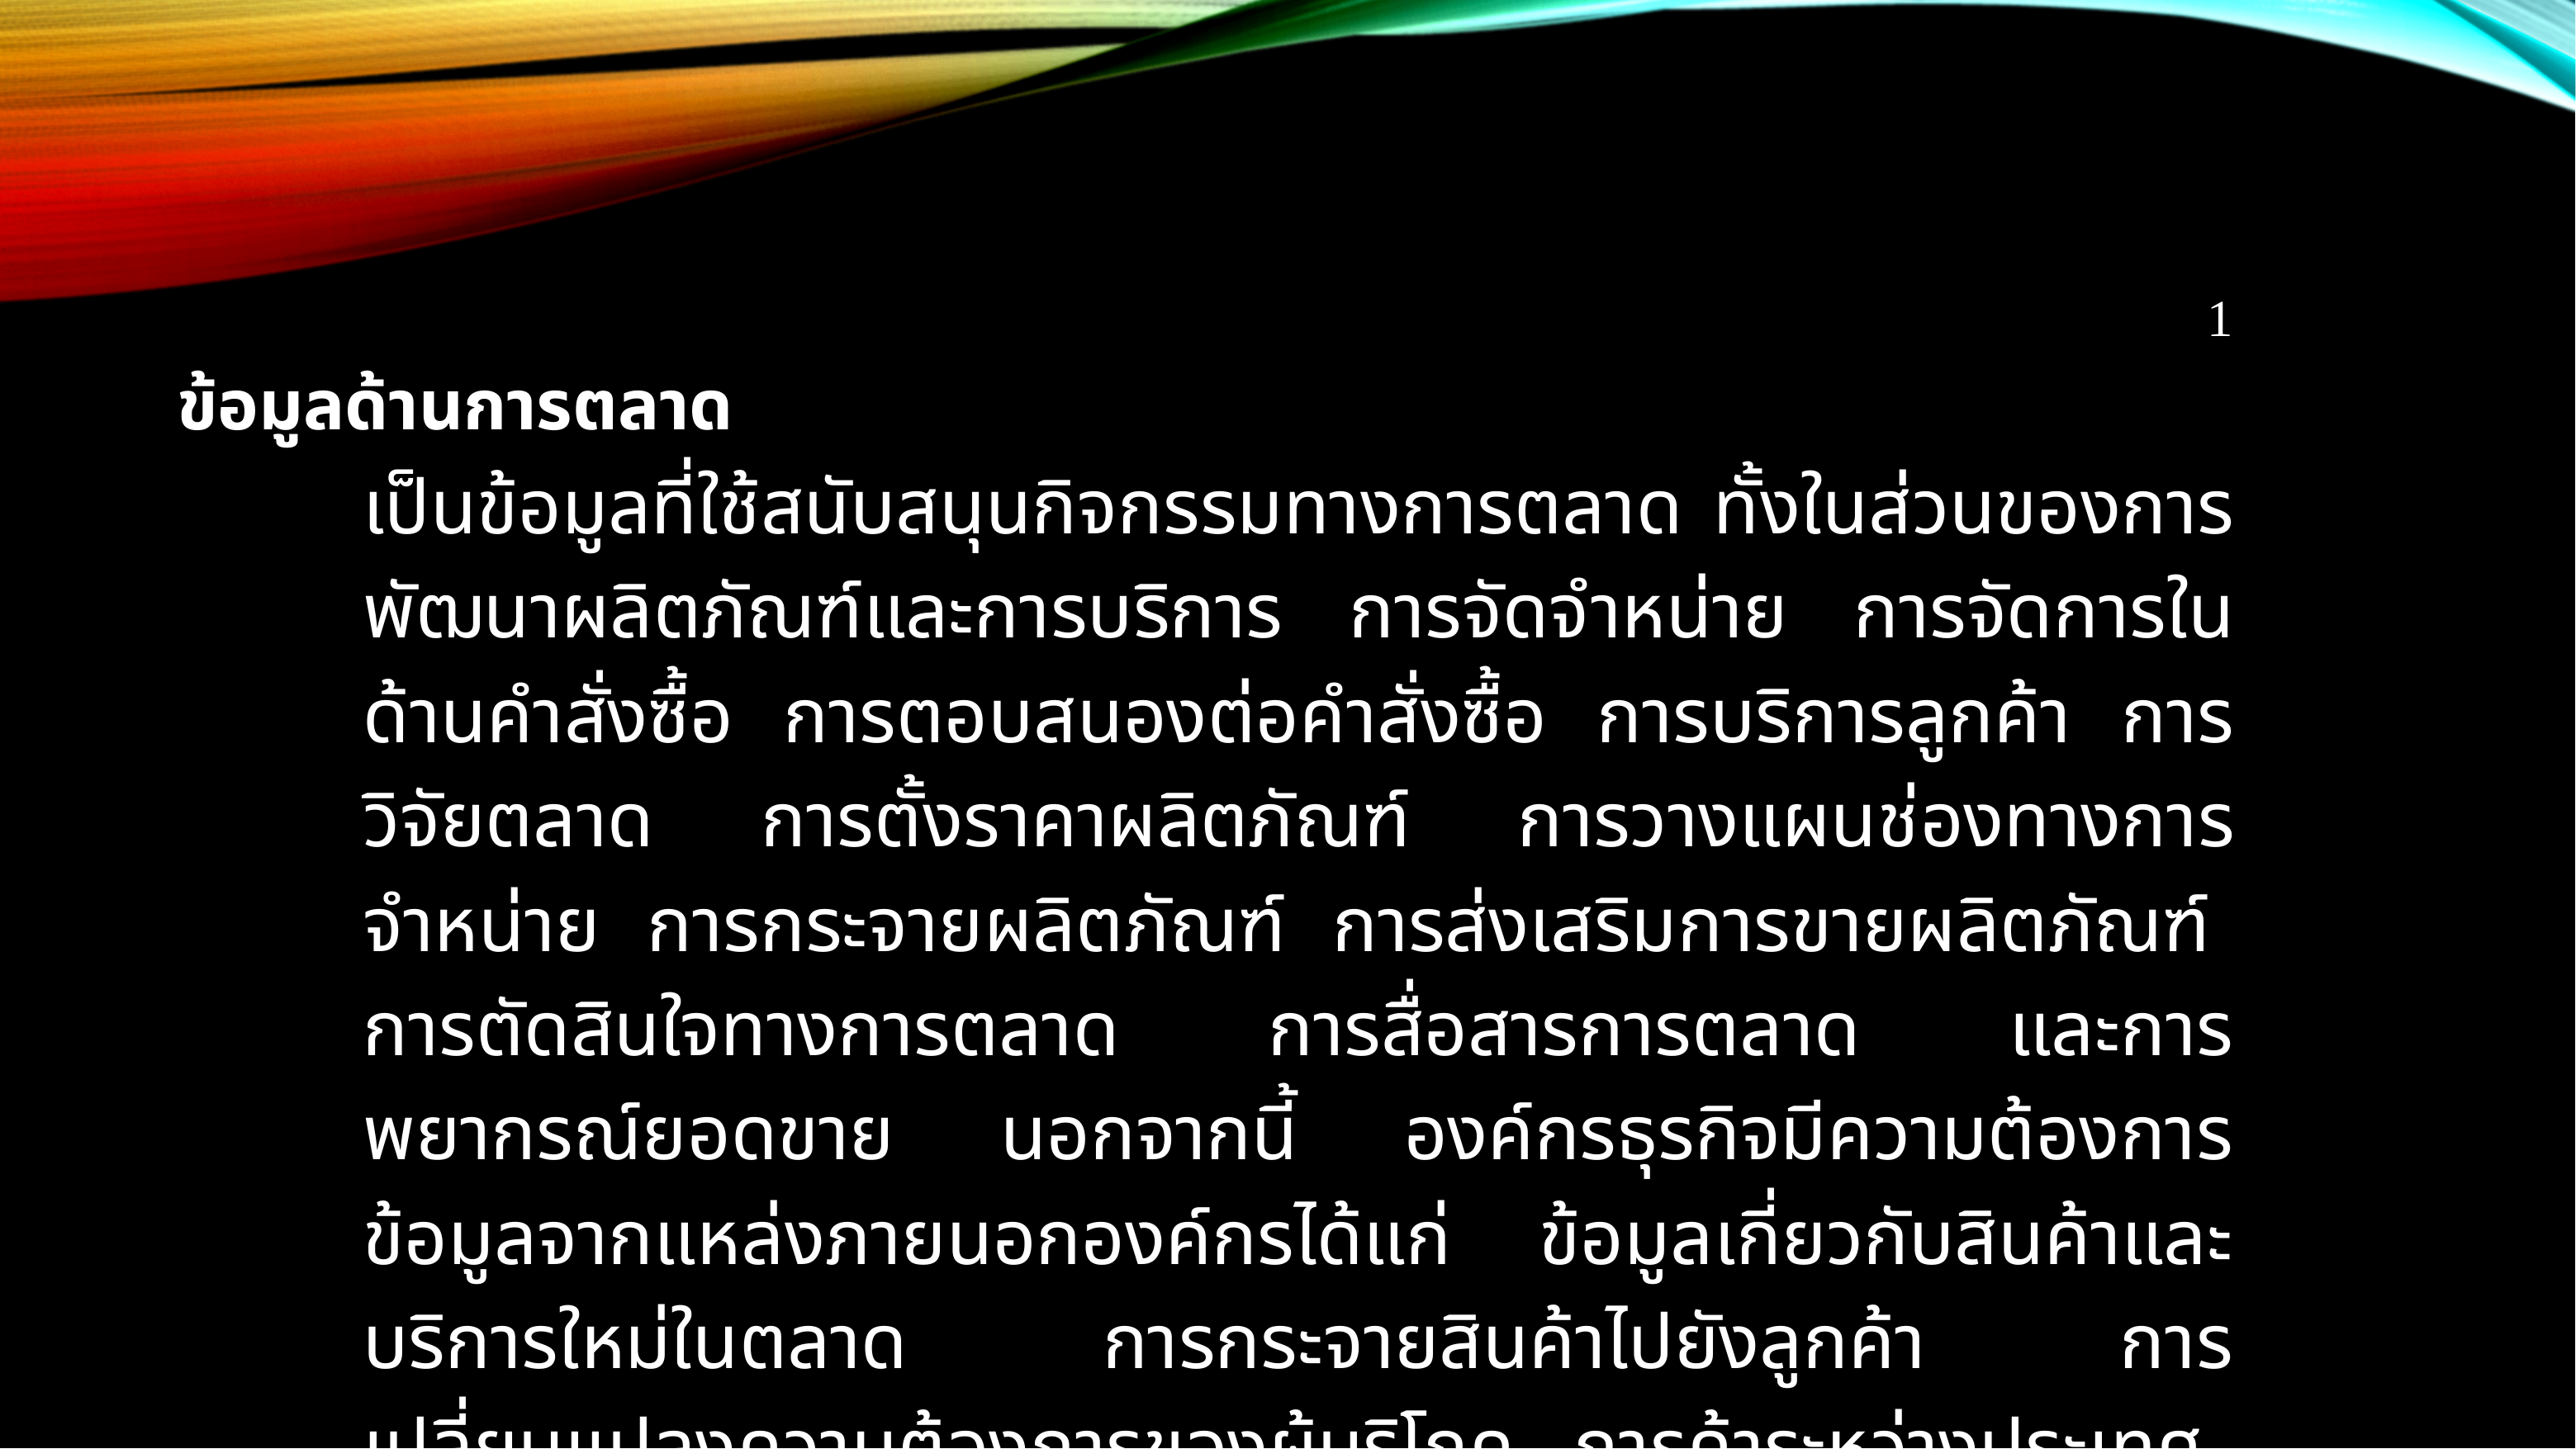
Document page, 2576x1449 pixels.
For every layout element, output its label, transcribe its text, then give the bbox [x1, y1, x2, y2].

text_box 1 ข้อมูลด้านการตลาด เป็นข้อมูลที่ใช้สนับสนุนกิจกรรมทางการตลาด ทั้งในส่วนของการพัฒนาผลิตภัณฑ์และการบริการ การจัดจำหน่าย การจัดการในด้านคำสั่งซื้อ การตอบสนองต่อคำสั่งซื้อ การบริการลูกค้า การวิจัยตลาด การตั้งราคาผลิตภัณฑ์ การวางแผนช่องทางการจำหน่าย การกระจายผลิตภัณฑ์ การส่งเสริมการขายผลิตภัณฑ์ การตัดสินใจทางการตลาด การสื่อสารการตลาด และการพยากรณ์ยอดขาย นอกจากนี้ องค์กรธุรกิจมีความต้องการข้อมูลจากแหล่งภายนอกองค์กรได้แก่ ข้อมูลเกี่ยวกับสินค้าและบริการใหม่ในตลาด การกระจายสินค้าไปยังลูกค้า การเปลี่ยนแปลงความต้องการของผู้บริโภค การค้าระหว่างประเทศ กฎหมายด้านการค้าระหว่างประเทศ และข้อมูลคู่แข่งทางธุรกิจ [173, 280, 2238, 1449]
picture [0, 0, 2576, 305]
